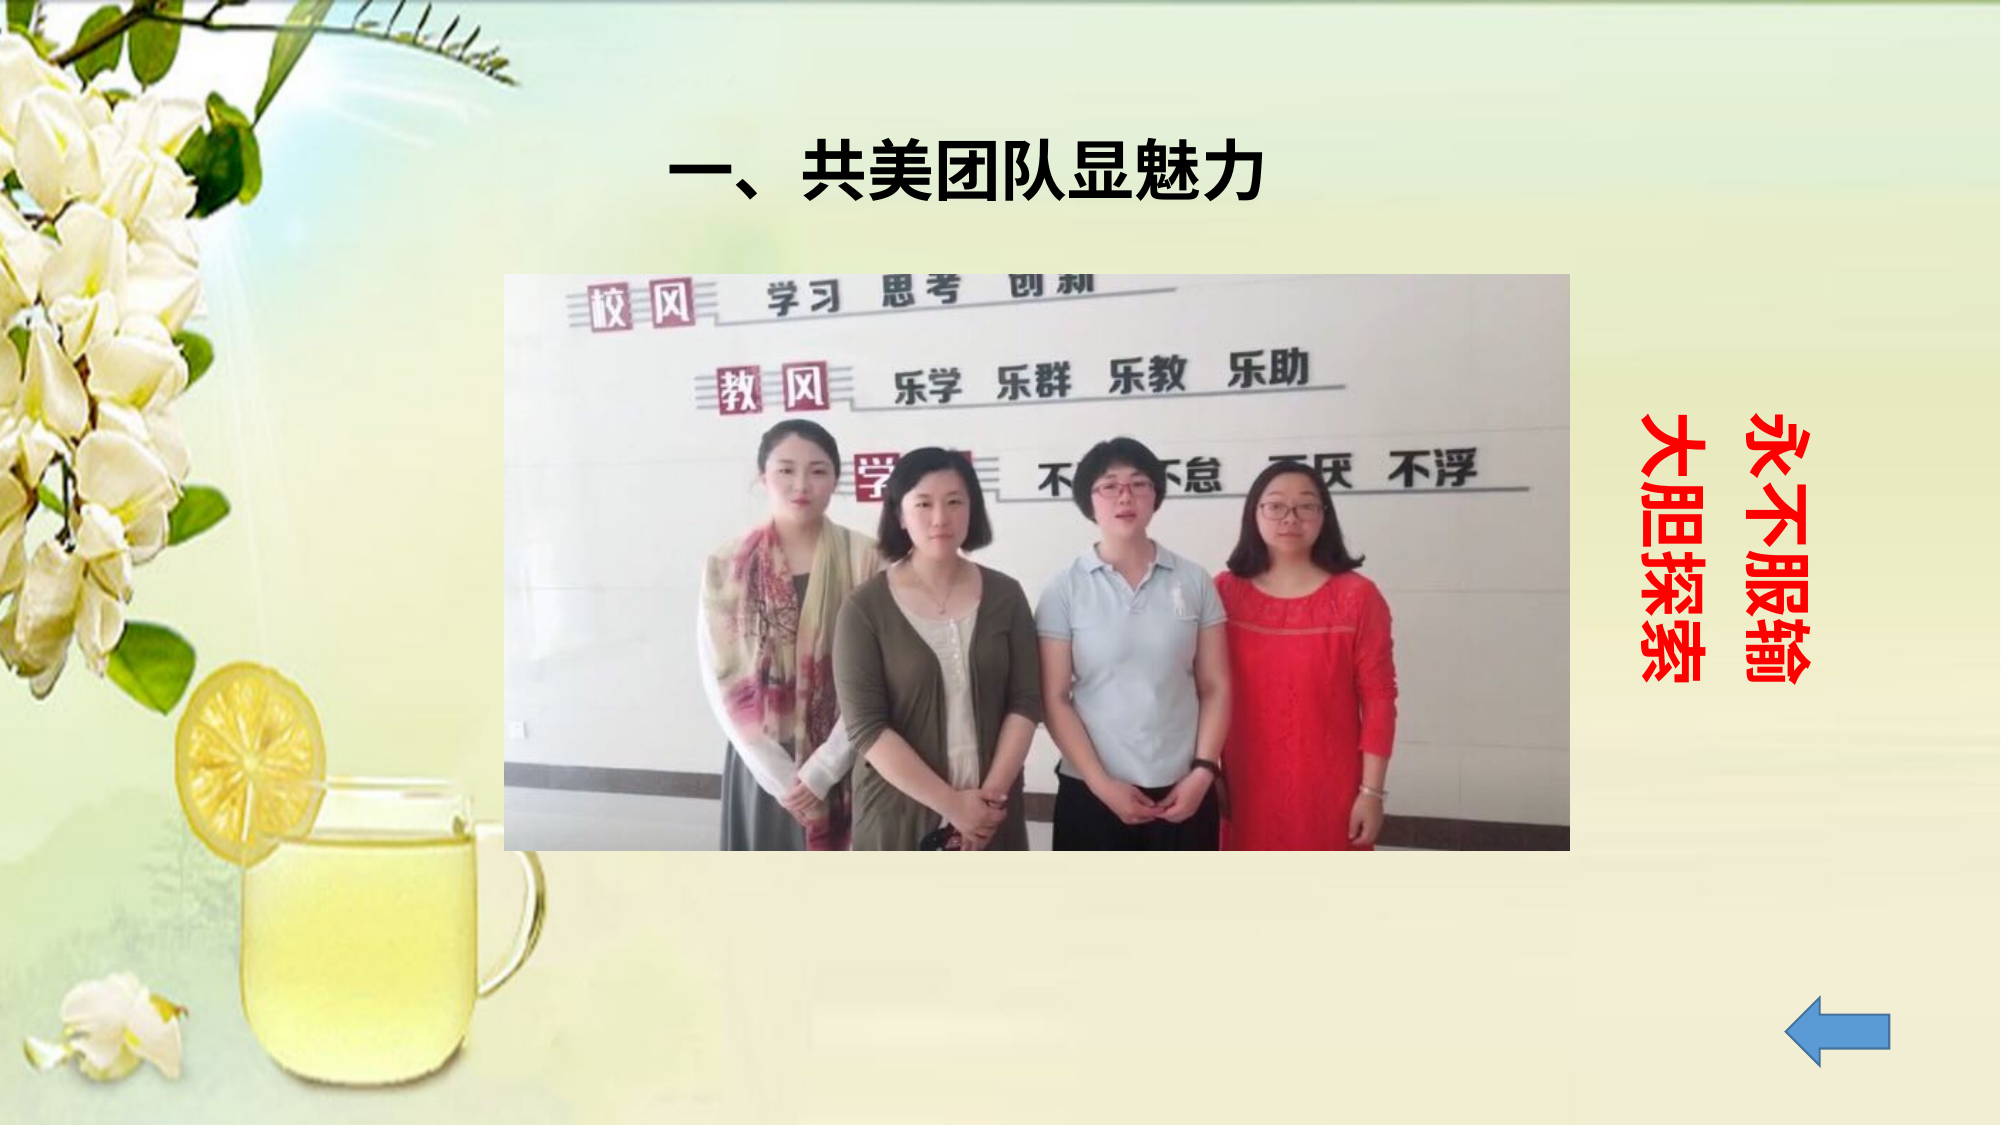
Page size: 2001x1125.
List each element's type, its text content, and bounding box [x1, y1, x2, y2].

text_box 永不服输 [1715, 396, 1830, 779]
picture [0, 0, 2001, 1125]
text_box 一、共美团队显魅力 [652, 121, 1283, 217]
text_box [1784, 995, 1891, 1068]
text_box 大胆探索 [1570, 396, 1715, 779]
